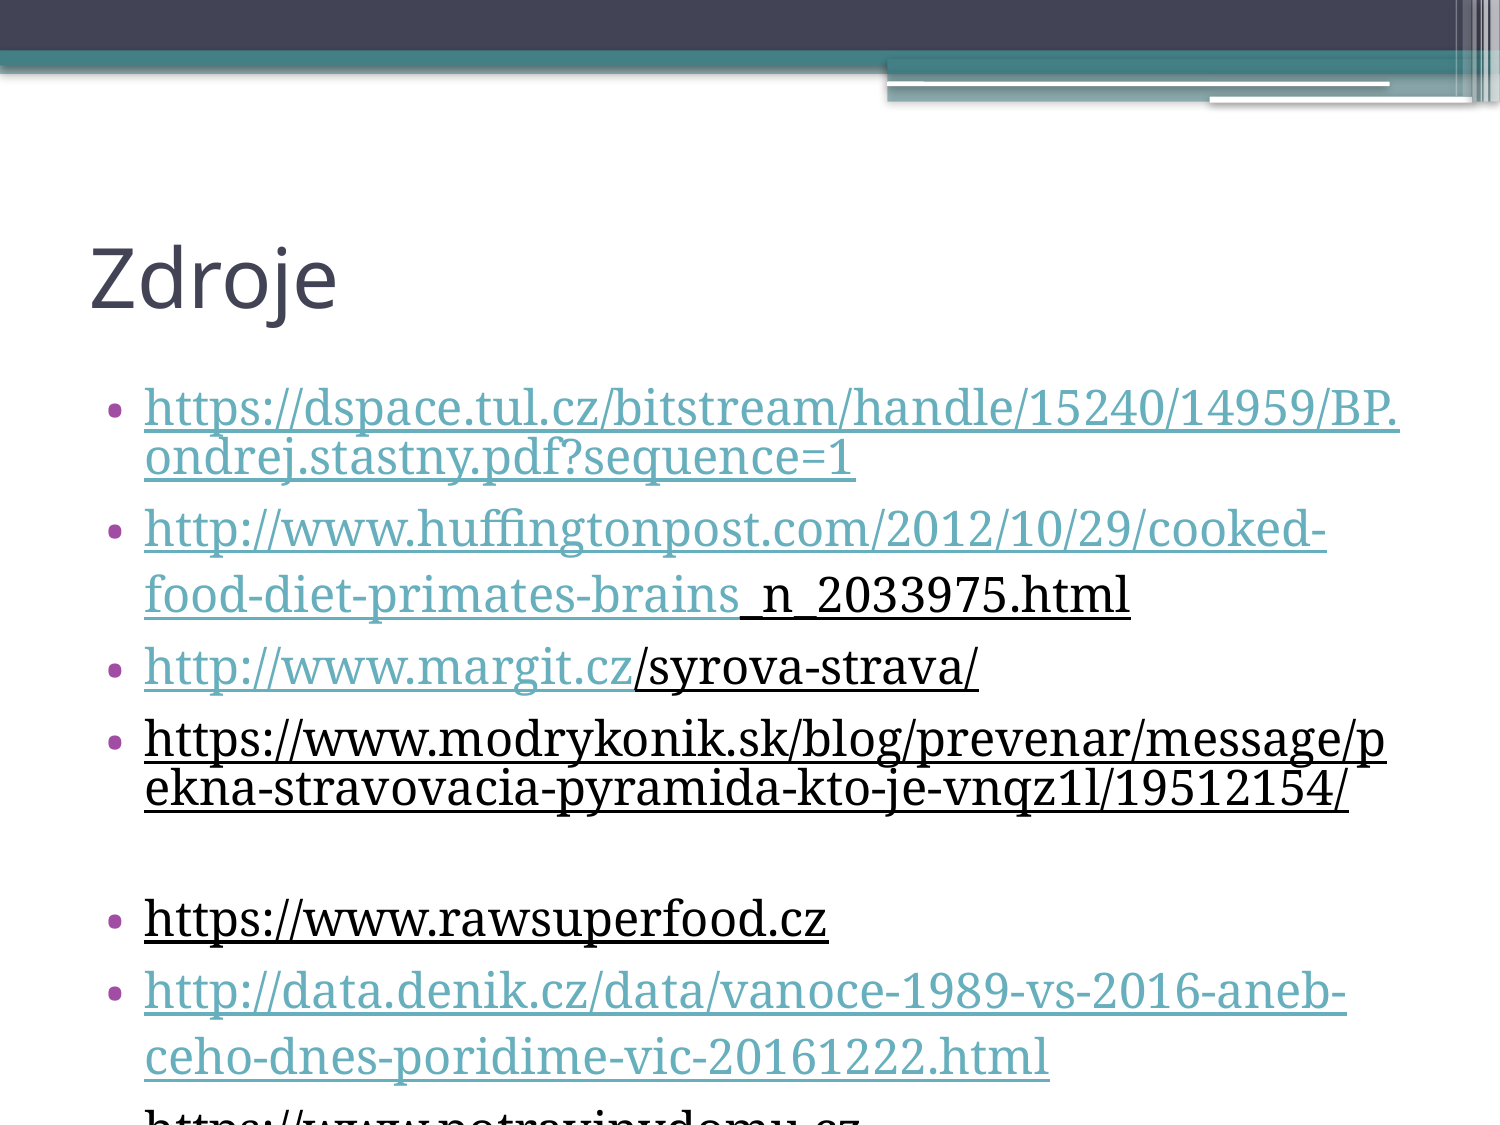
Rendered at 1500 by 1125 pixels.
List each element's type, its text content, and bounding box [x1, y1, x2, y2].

title Zdroje [75, 187, 1425, 363]
list https://dspace.tul.cz/bitstream/handle/15240/14959/BP.ondrej.stastny.pdf?sequence=1 http://www.huffingtonpost.com/2012/10/29/cooked-food-diet-primates-brains_n_2033975.html http://www.margit.cz/syrova-strava/ https://www.modrykonik.sk/blog/prevenar/message/pekna-stravovacia-pyramida-kto-je-vnqz1l/19512154/ https://www.rawsuperfood.cz http://data.denik.cz/data/vanoce-1989-vs-2016-aneb-ceho-dnes-poridime-vic-20161222.html https://www.potravinydomu.cz [75, 368, 1425, 1079]
